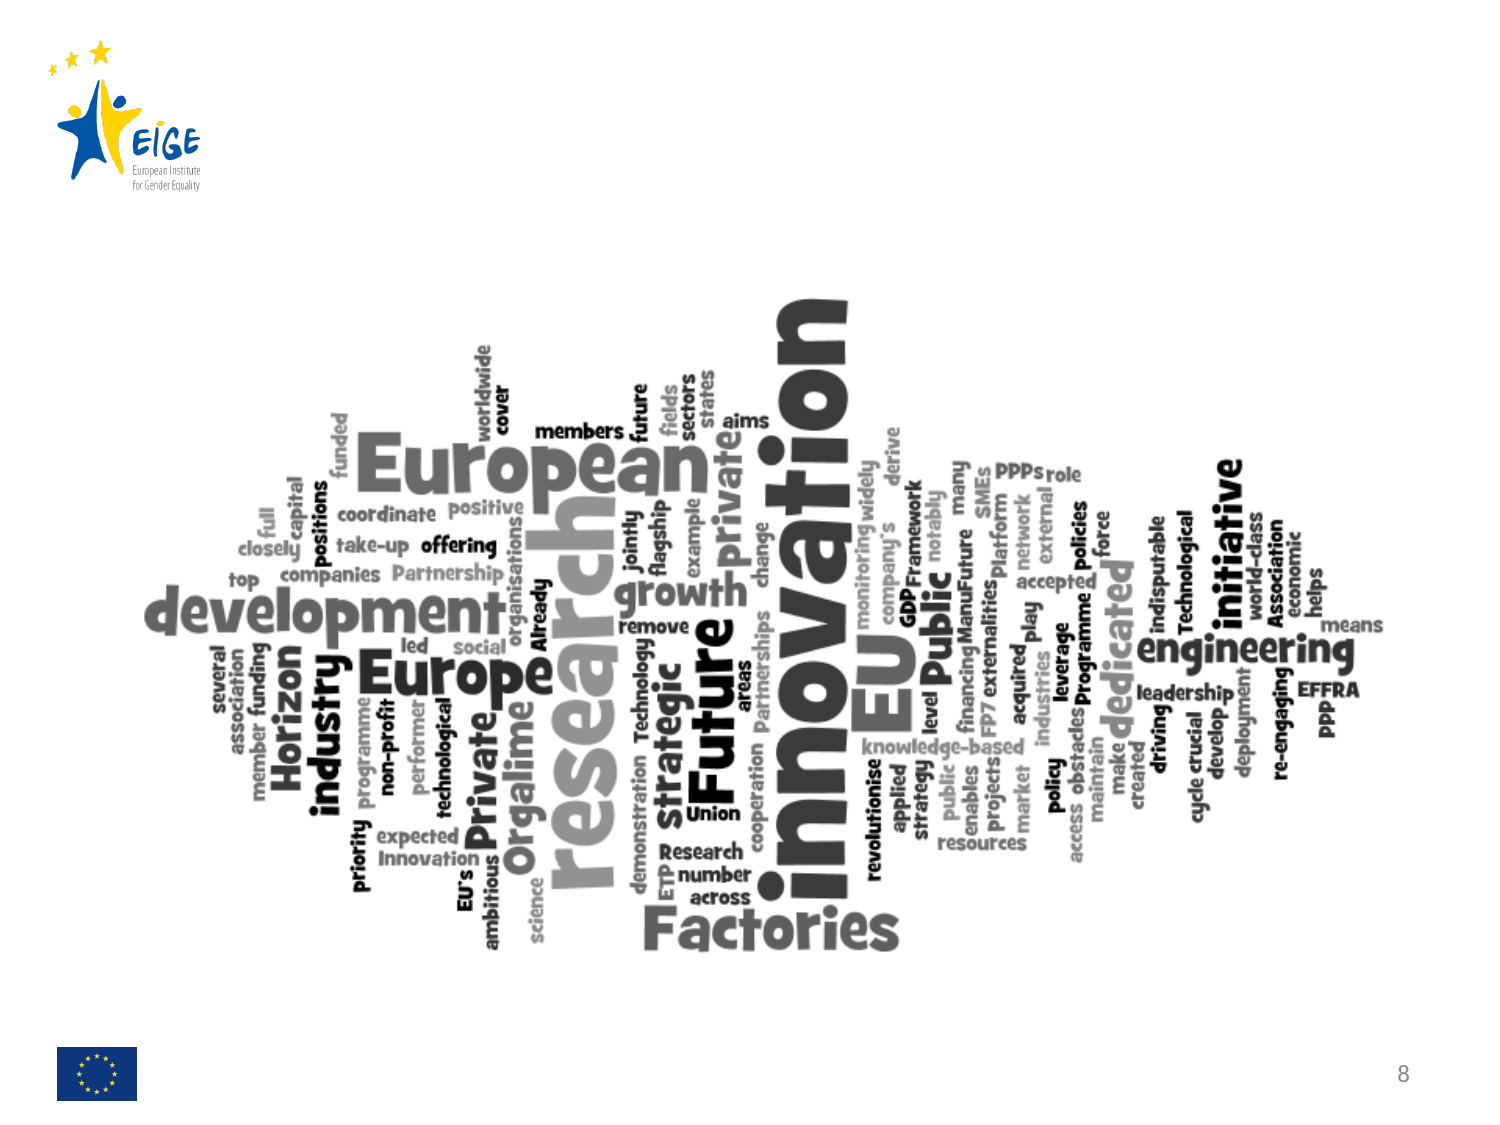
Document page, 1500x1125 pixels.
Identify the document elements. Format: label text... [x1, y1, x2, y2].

picture [140, 212, 1402, 980]
slide_number 8 [1074, 1042, 1425, 1103]
picture [47, 40, 200, 193]
picture [57, 1047, 137, 1101]
